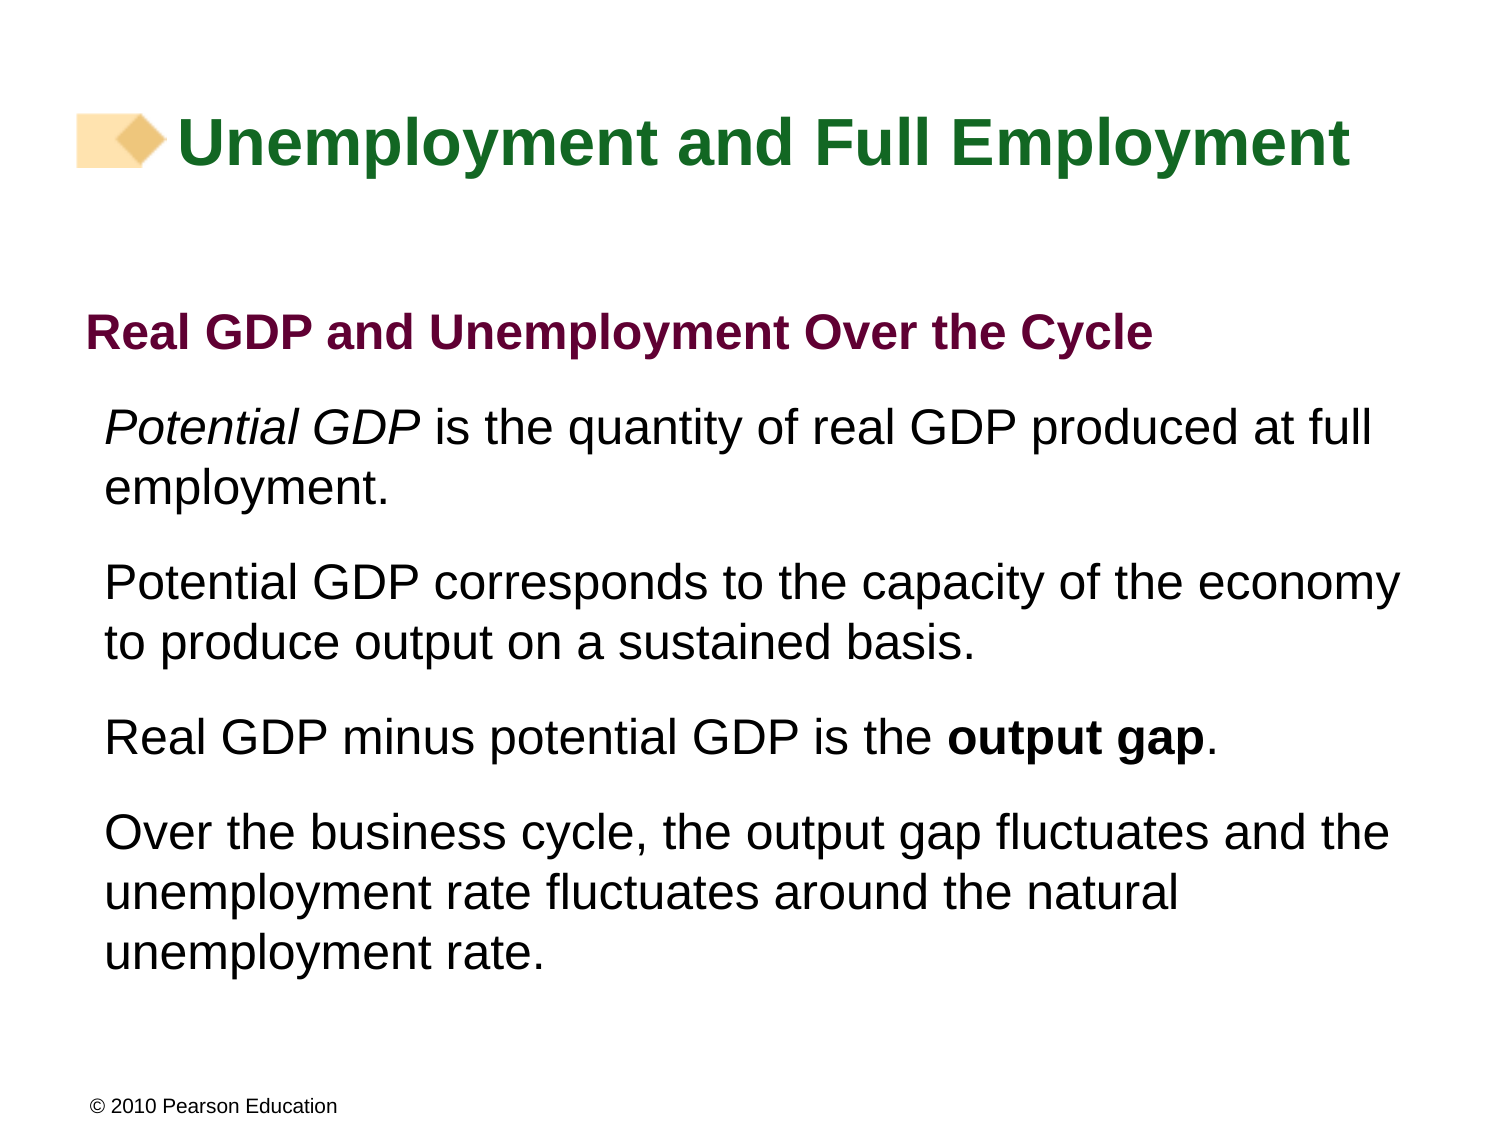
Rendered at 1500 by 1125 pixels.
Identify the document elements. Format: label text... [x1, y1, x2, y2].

title Unemployment and Full Employment [162, 49, 1426, 229]
list Real GDP and Unemployment Over the Cycle Potential GDP is the quantity of real GDP produced at full employment. Potential GDP corresponds to the capacity of the economy to produce output on a sustained basis. Real GDP minus potential GDP is the output gap. Over the business cycle, the output gap fluctuates and the unemployment rate fluctuates around the natural unemployment rate. [70, 291, 1421, 1028]
picture [75, 112, 162, 168]
